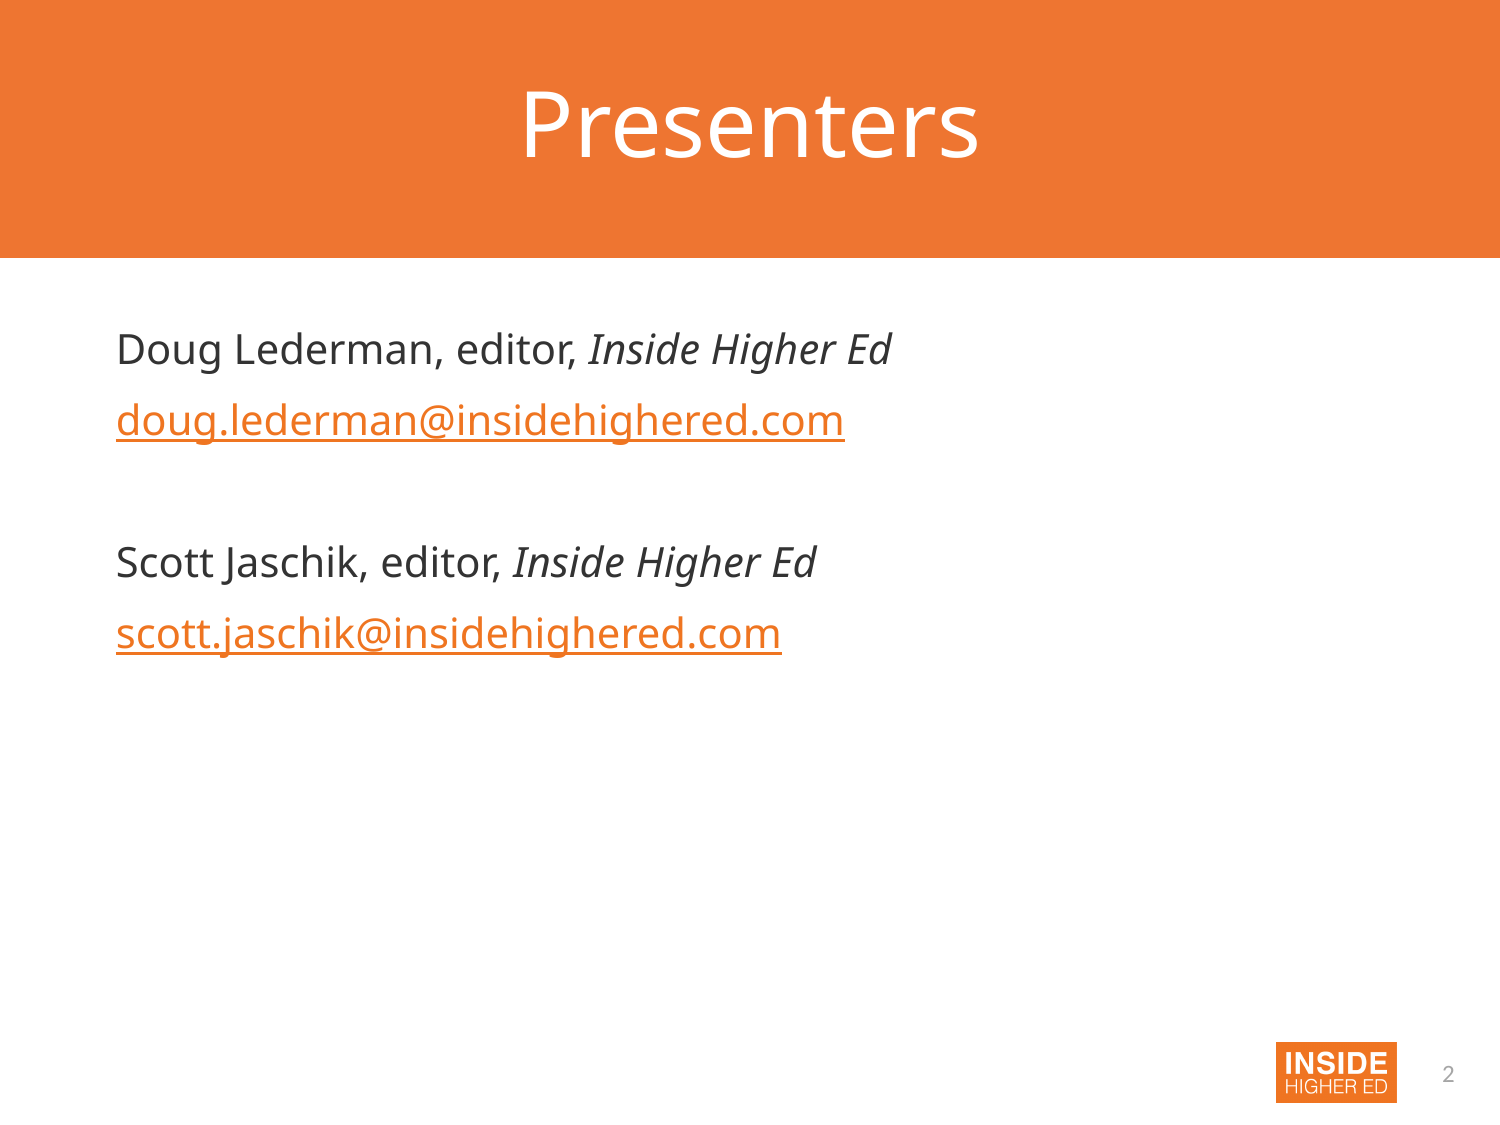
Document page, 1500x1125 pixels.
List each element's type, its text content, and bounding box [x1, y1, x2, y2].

picture [1276, 1042, 1397, 1103]
list Doug Lederman, editor, Inside Higher Ed doug.lederman@insidehighered.com Scott Jaschik, editor, Inside Higher Ed scott.jaschik@insidehighered.com [100, 321, 1395, 992]
title Presenters [103, 0, 1397, 256]
